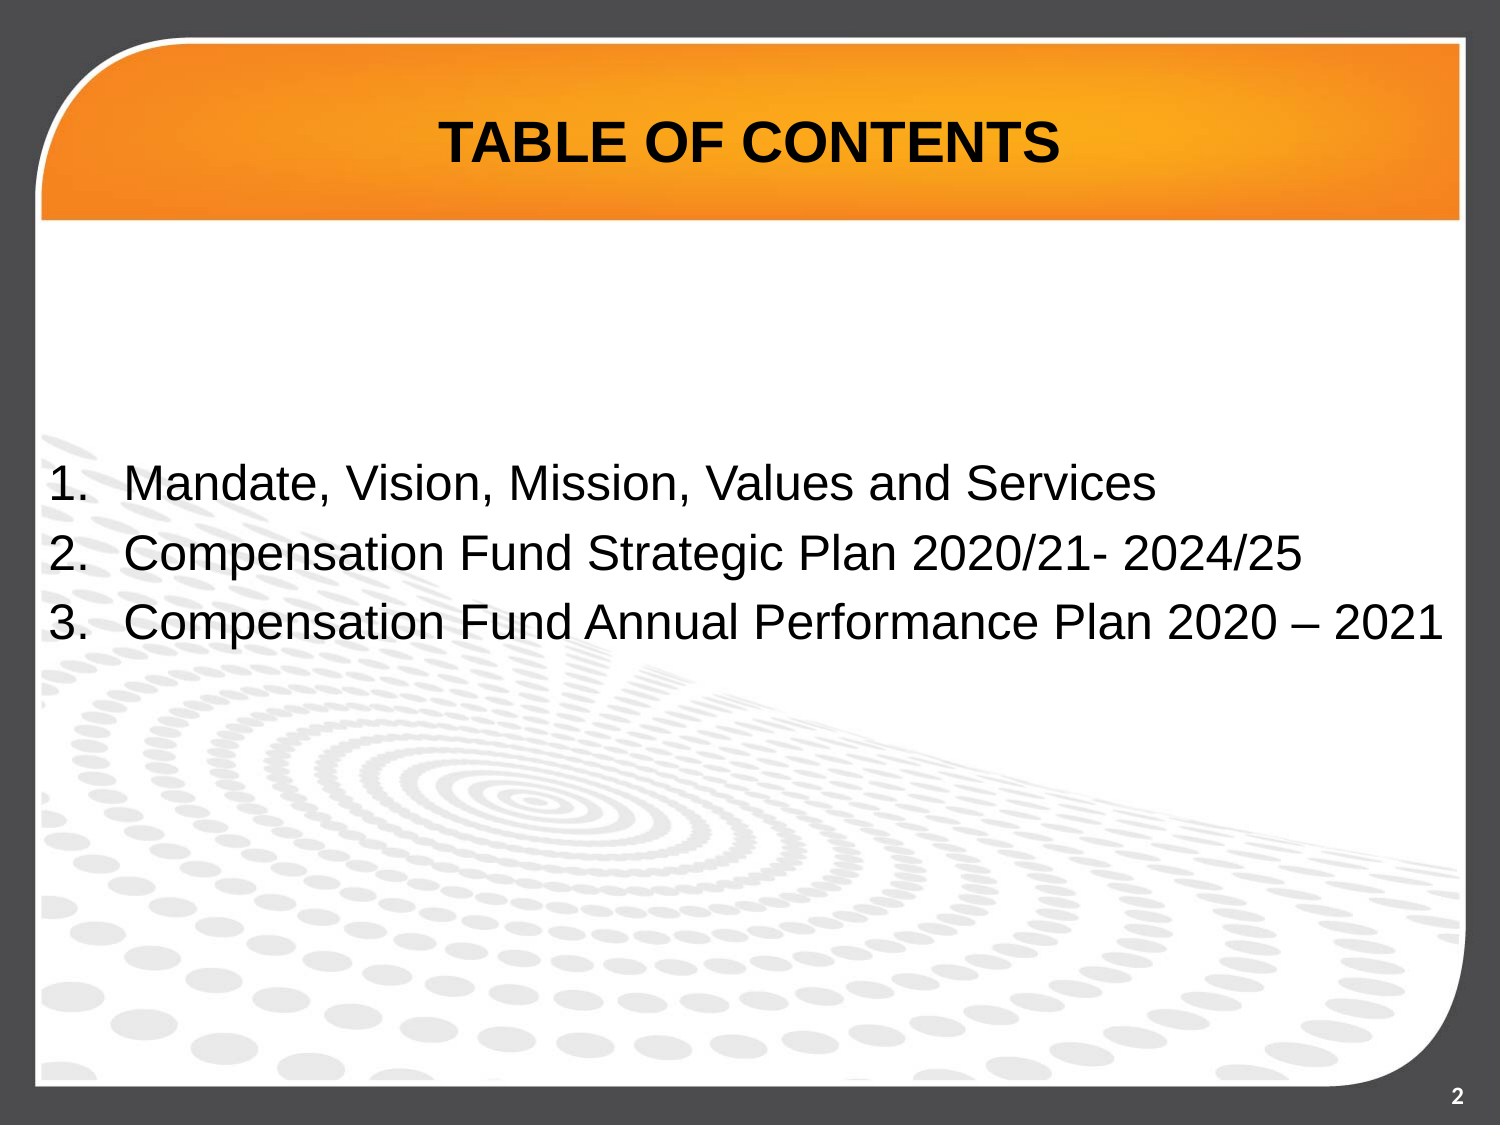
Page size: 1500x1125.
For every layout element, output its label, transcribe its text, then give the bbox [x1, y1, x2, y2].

slide_number 2 [1128, 1065, 1479, 1125]
picture [0, 0, 1500, 1125]
text_box Mandate, Vision, Mission, Values and Services Compensation Fund Strategic Plan 2020/21- 2024/25 Compensation Fund Annual Performance Plan 2020 – 2021 [33, 232, 1462, 821]
title TABLE OF CONTENTS [75, 45, 1425, 232]
